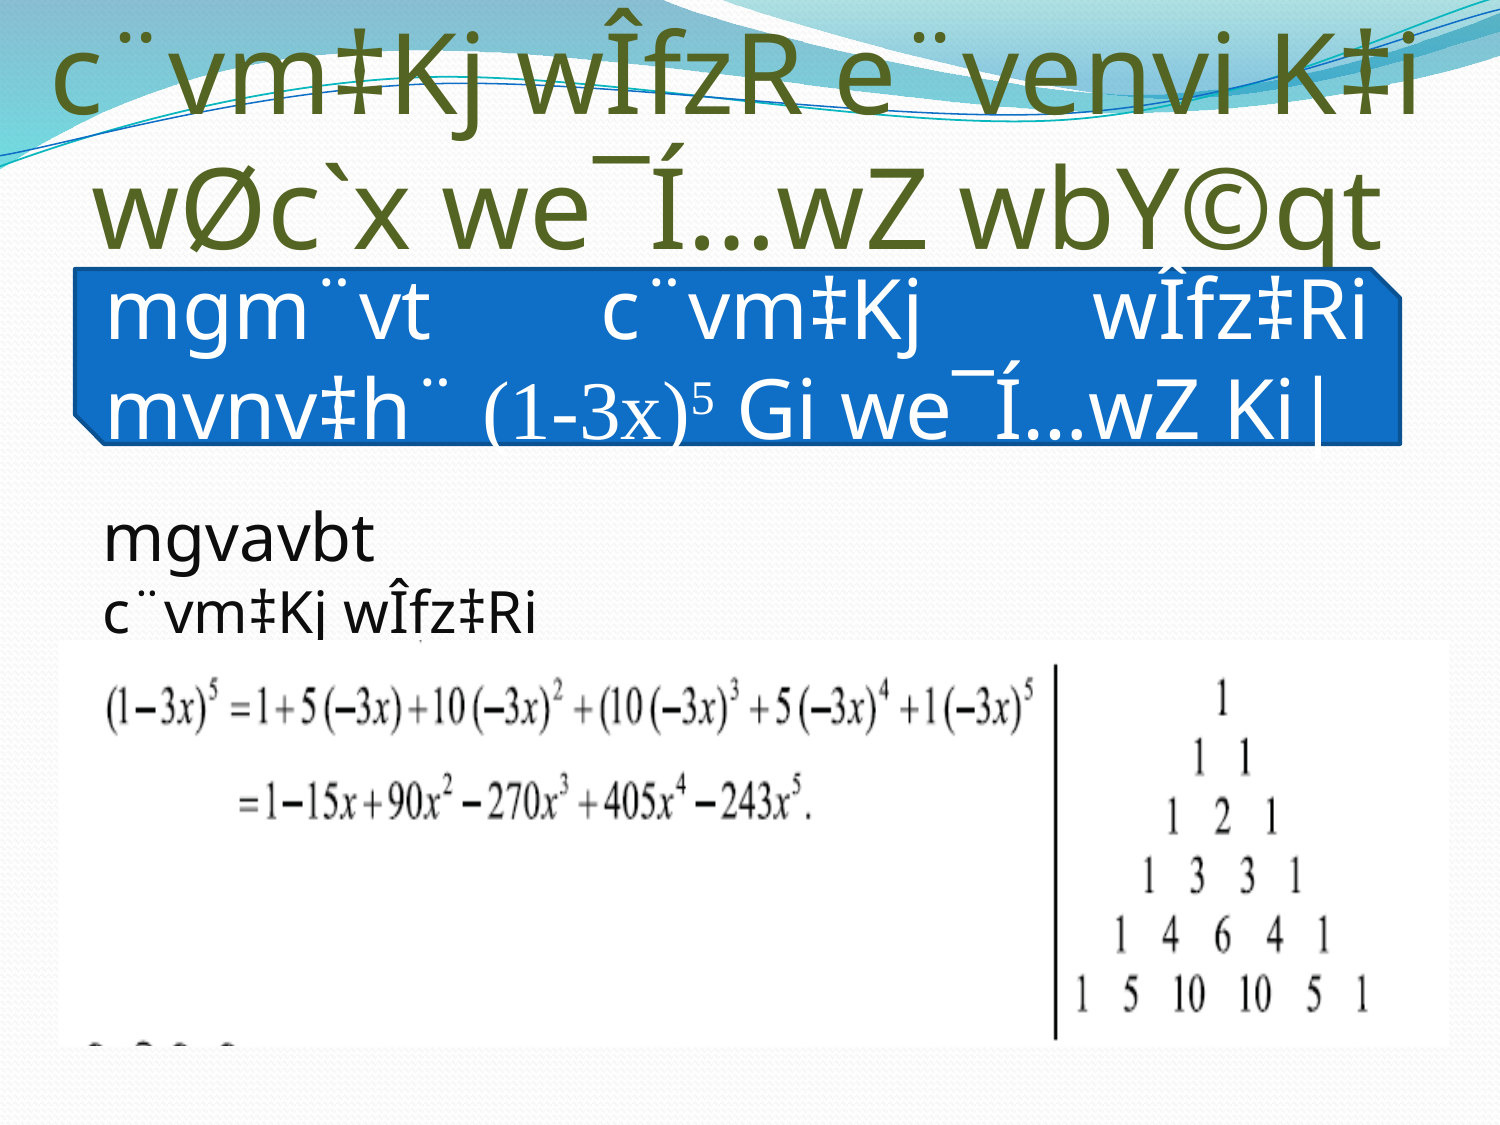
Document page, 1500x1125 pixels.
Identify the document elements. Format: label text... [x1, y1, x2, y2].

text_box mgm¨vt c¨vm‡Kj wÎfz‡Ri mvnv‡h¨ (1-3x)5 Gi we¯Í…wZ Ki| [72, 266, 1403, 447]
title c¨vm‡Kj wÎfzR e¨venvi K‡i wØc`x we¯Í…wZ wbY©qt [0, 34, 1475, 272]
picture [58, 640, 1450, 1046]
text_box mgvavbt c¨vm‡Kj wÎfz‡Ri mvnv‡h¨ [87, 487, 688, 639]
